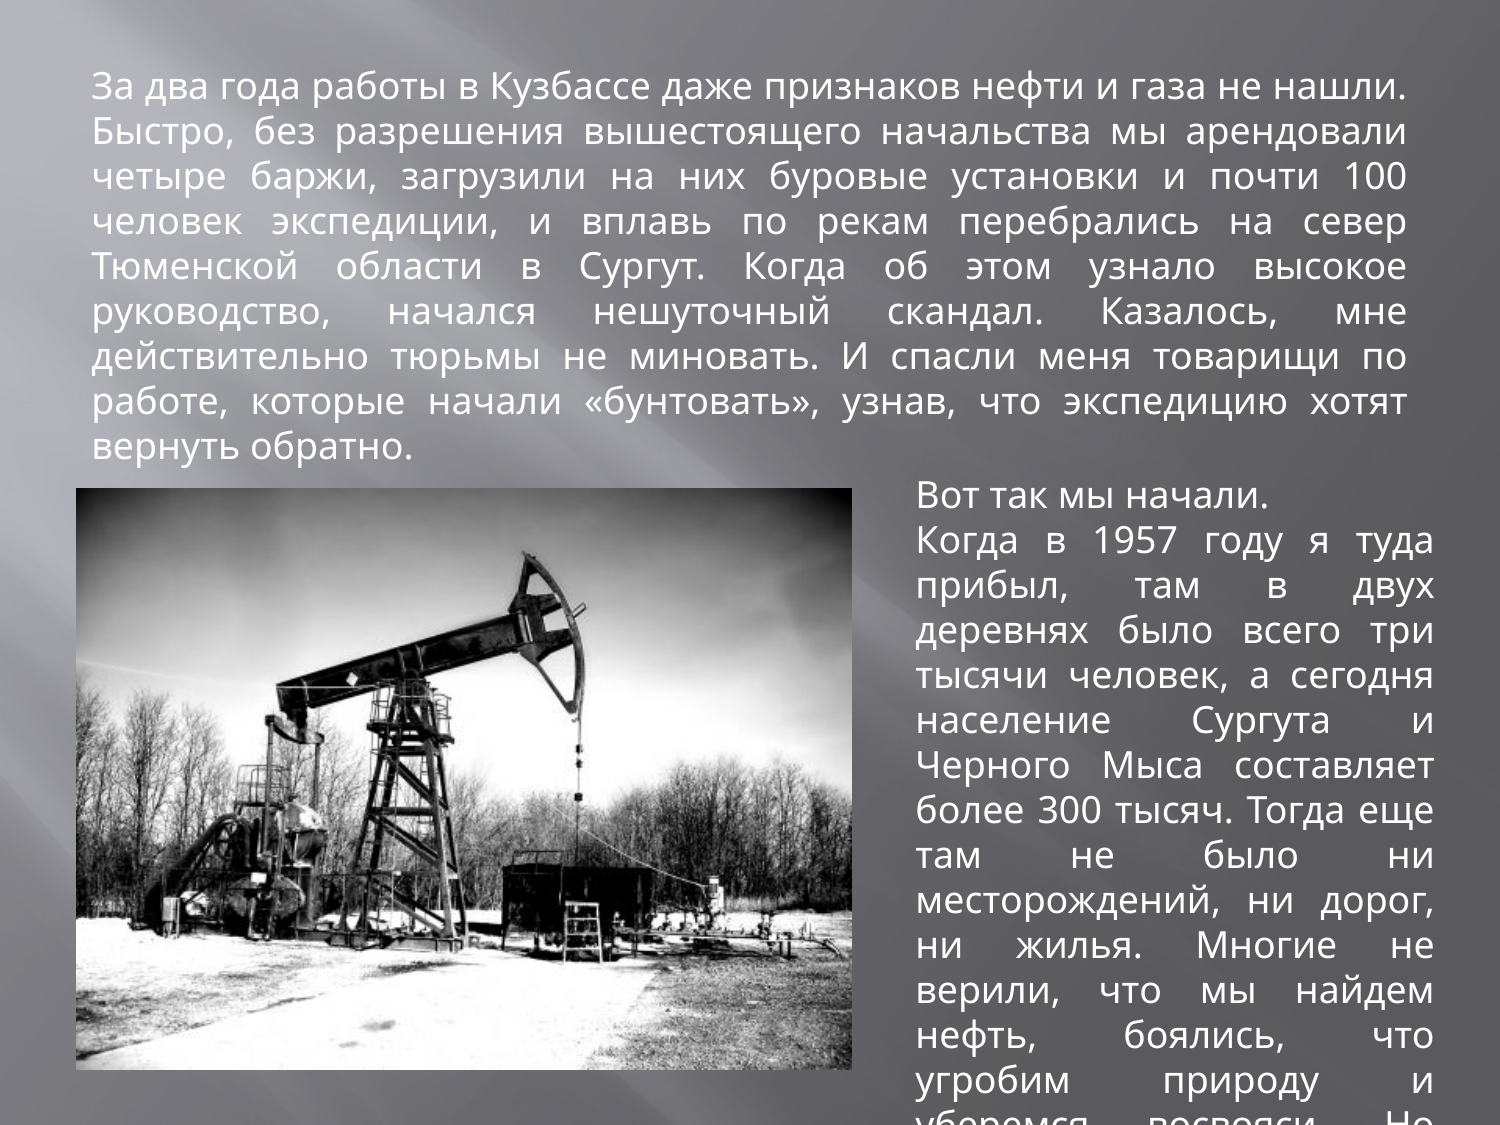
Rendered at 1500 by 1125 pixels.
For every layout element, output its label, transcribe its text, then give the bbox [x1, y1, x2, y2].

picture [76, 488, 852, 1071]
text_box За два года работы в Кузбассе даже признаков нефти и газа не нашли. Быстро, без разрешения вышестоящего начальства мы арендовали четыре баржи, загрузили на них буровые установки и почти 100 человек экспедиции, и вплавь по рекам перебрались на север Тюменской области в Сургут. Когда об этом узнало высокое руководство, начался нешуточный скандал. Казалось, мне действительно тюрьмы не миновать. И спасли меня товарищи по работе, которые начали «бунтовать», узнав, что экспедицию хотят вернуть обратно. [76, 55, 1424, 475]
text_box Вот так мы начали. Когда в 1957 году я туда прибыл, там в двух деревнях было всего три тысячи человек, а сегодня население Сургута и Черного Мыса составляет более 300 тысяч. Тогда еще там не было ни месторождений, ни дорог, ни жилья. Многие не верили, что мы найдем нефть, боялись, что угробим природу и уберемся восвояси. Но жизнь подтвердила нашу правоту. [900, 463, 1450, 1125]
